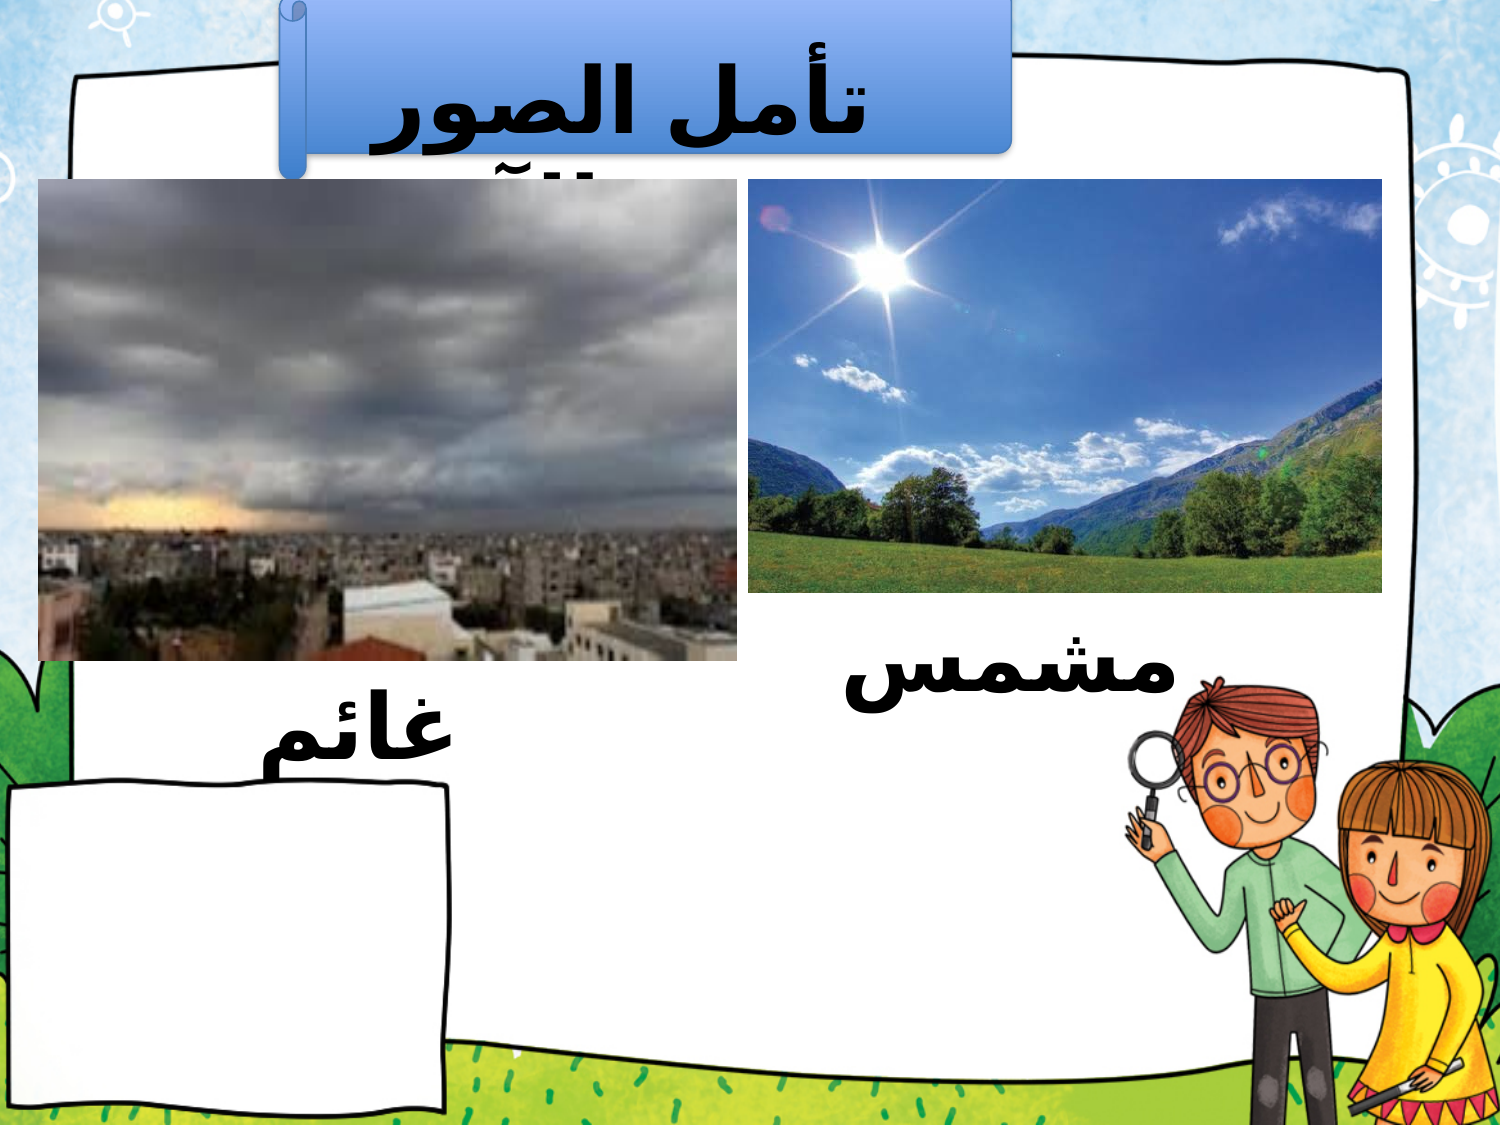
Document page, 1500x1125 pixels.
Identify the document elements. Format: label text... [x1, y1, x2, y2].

text_box [278, 0, 1013, 177]
text_box مشمس [790, 602, 1232, 717]
text_box غائم [138, 669, 580, 786]
picture [0, 0, 1500, 1125]
text_box تأمل الصور الآتية: [359, 34, 1153, 182]
